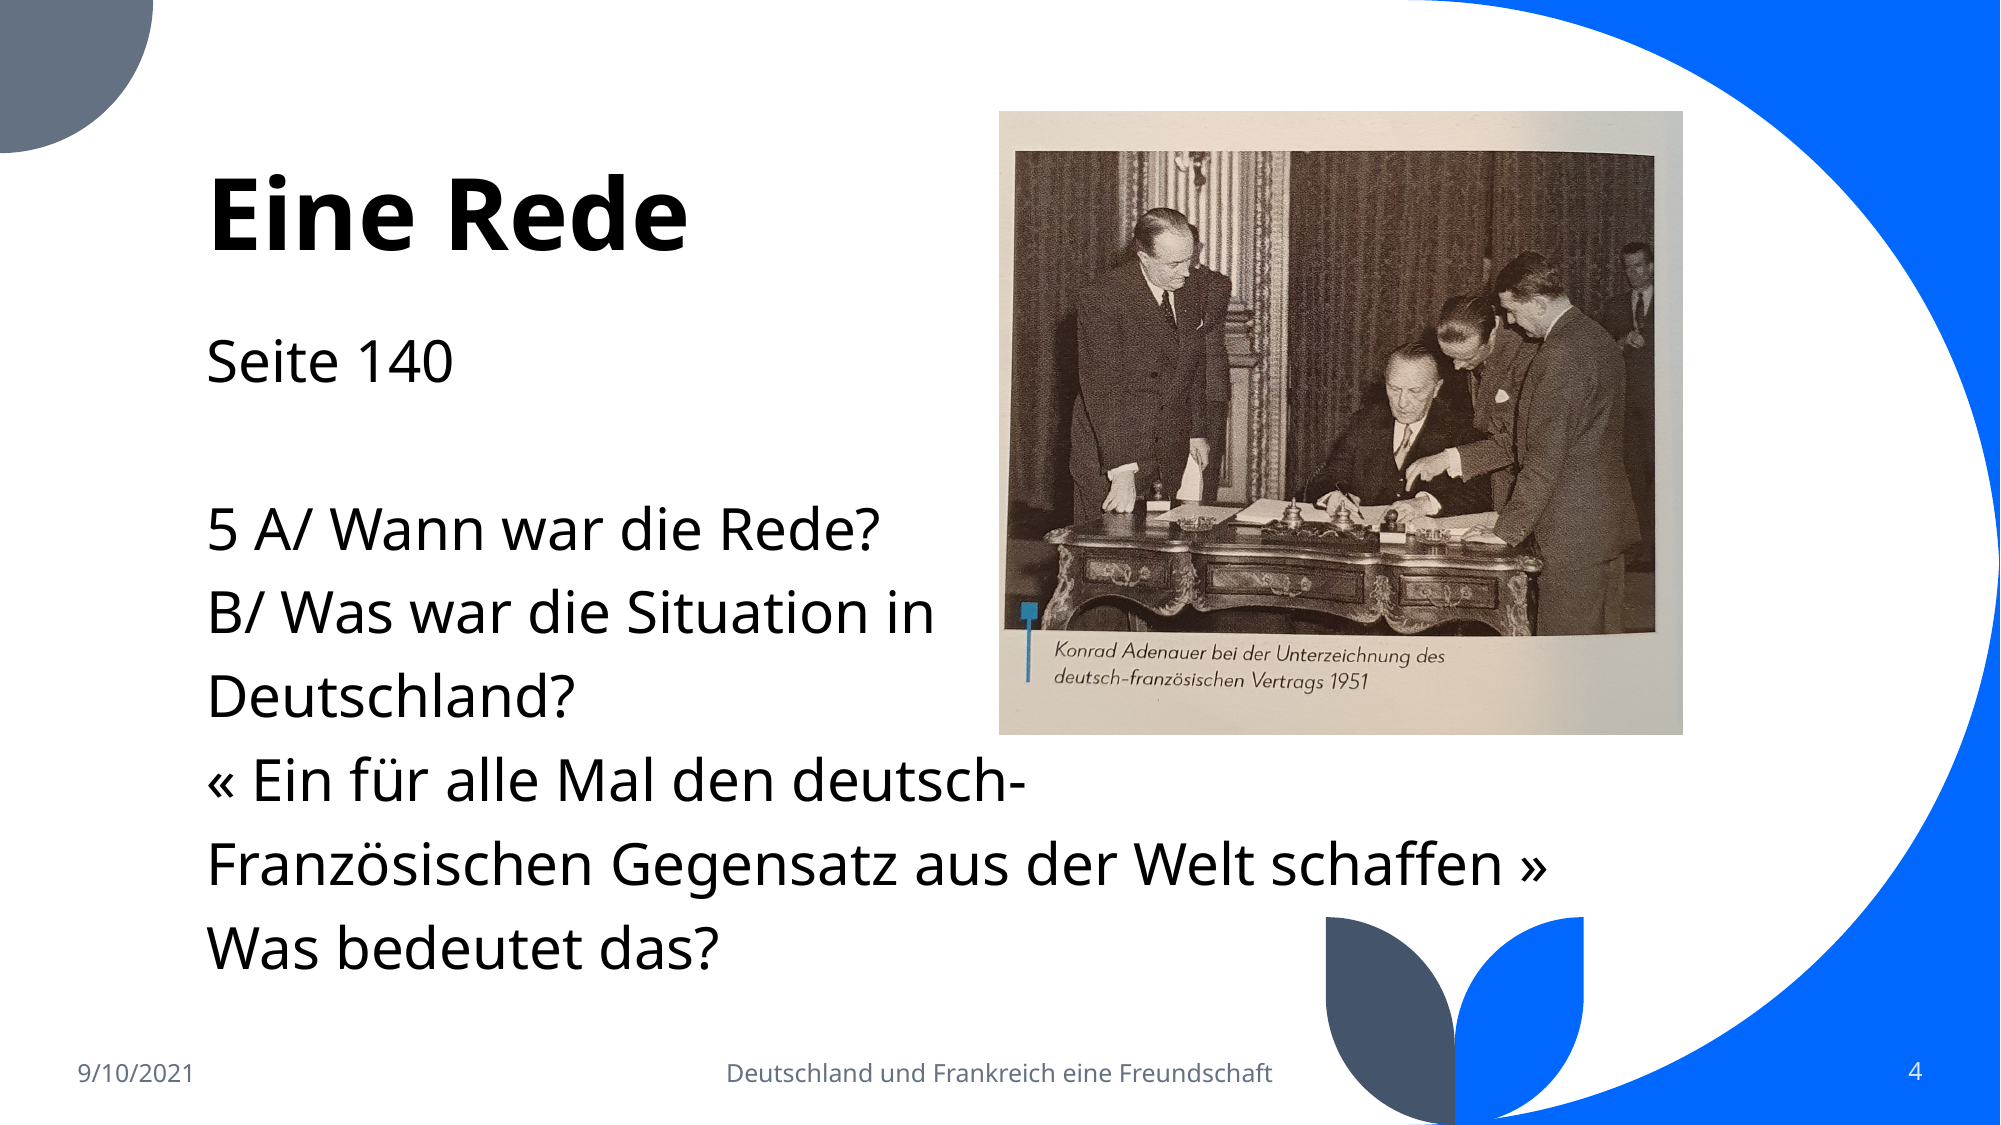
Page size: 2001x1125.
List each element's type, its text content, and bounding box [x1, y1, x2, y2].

footer Deutschland und Frankreich eine Freundschaft [662, 1042, 1338, 1103]
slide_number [62, 1042, 513, 1103]
title Eine Rede [191, 62, 1796, 280]
slide_number 4 [1665, 1042, 1938, 1103]
picture [999, 111, 1683, 735]
list Seite 140 5 A/ Wann war die Rede? B/ Was war die Situation in Deutschland? « Ein für alle Mal den deutsch- Französischen Gegensatz aus der Welt schaffen » Was bedeutet das? [191, 324, 1796, 877]
